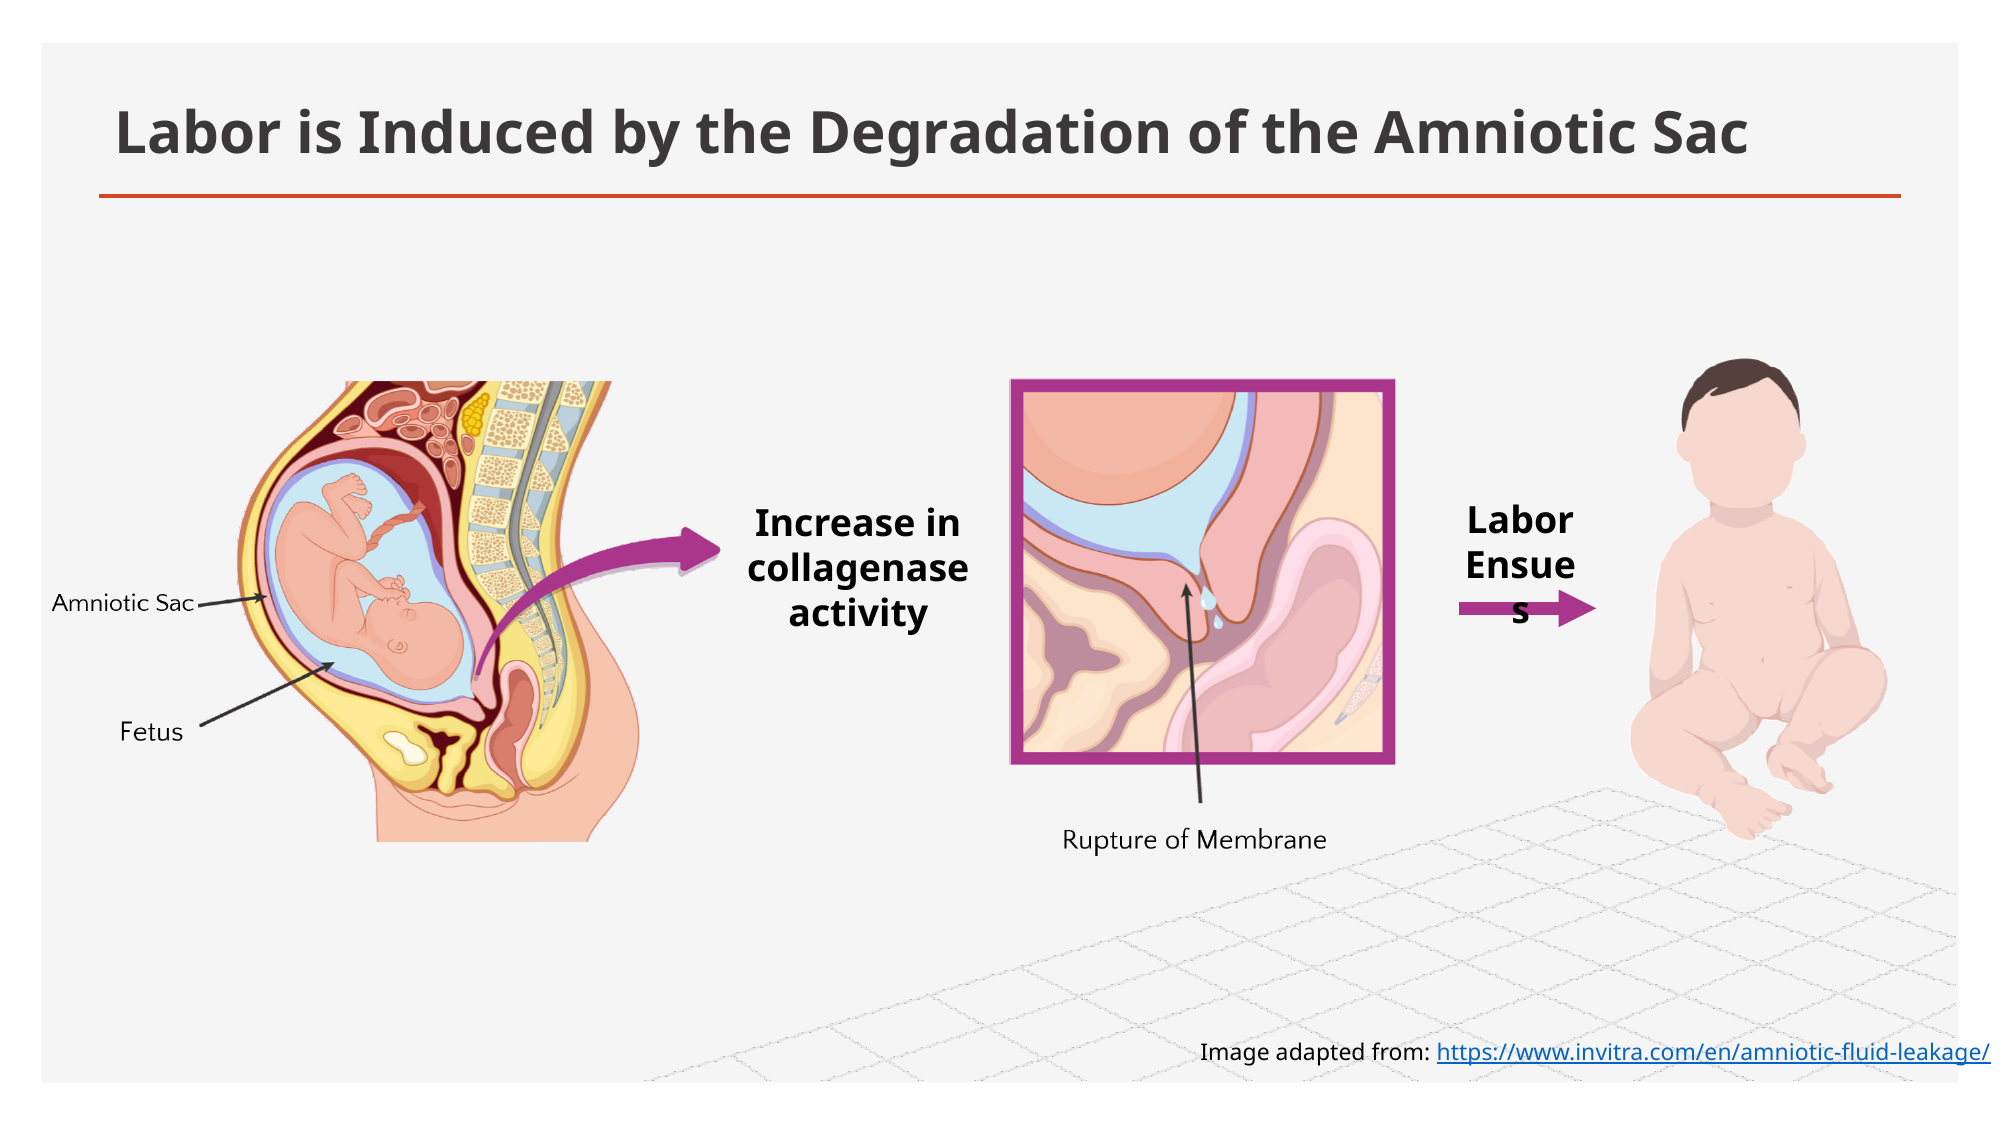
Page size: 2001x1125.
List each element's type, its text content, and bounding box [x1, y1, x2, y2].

text_box Image adapted from: https://www.invitra.com/en/amniotic-fluid-leakage/ [1185, 1029, 2000, 1076]
picture [36, 330, 1956, 1081]
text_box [1444, 345, 1903, 854]
text_box Increase in collagenase activity [735, 491, 988, 642]
title Labor is Induced by the Degradation of the Amniotic Sac [99, 73, 1901, 197]
